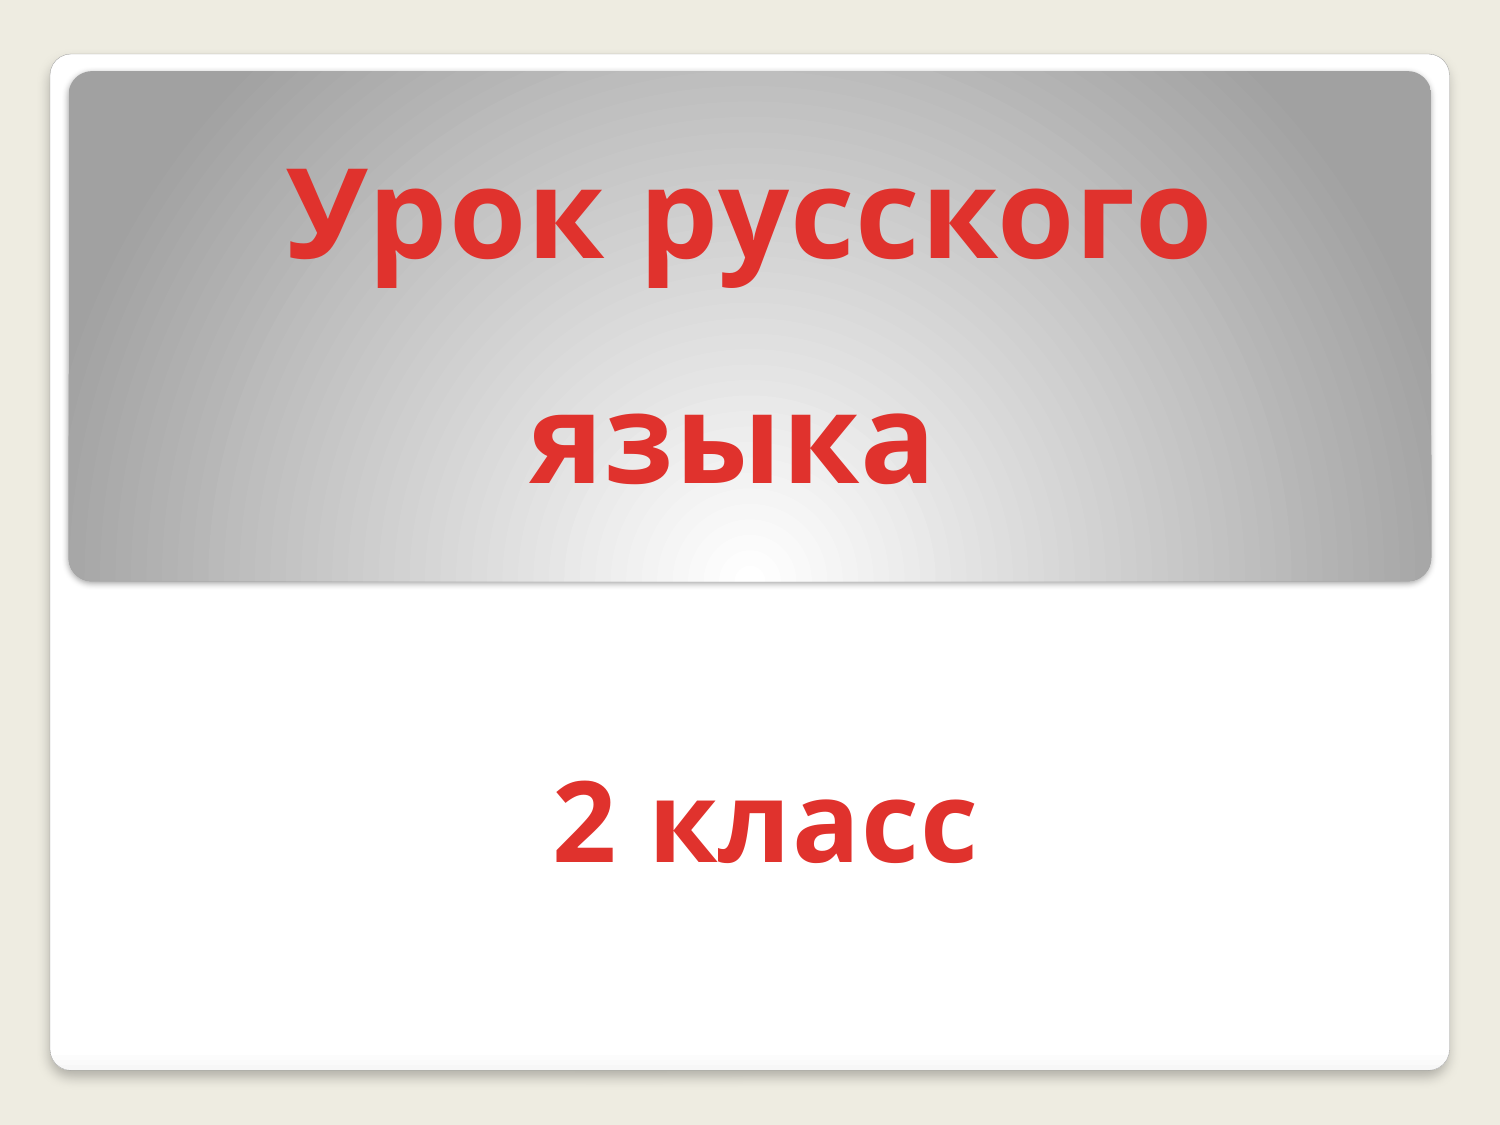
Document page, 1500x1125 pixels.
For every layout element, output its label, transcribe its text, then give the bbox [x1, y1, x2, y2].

subtitle 2 класс [117, 750, 1393, 900]
title Урок русского языка [112, 117, 1388, 516]
